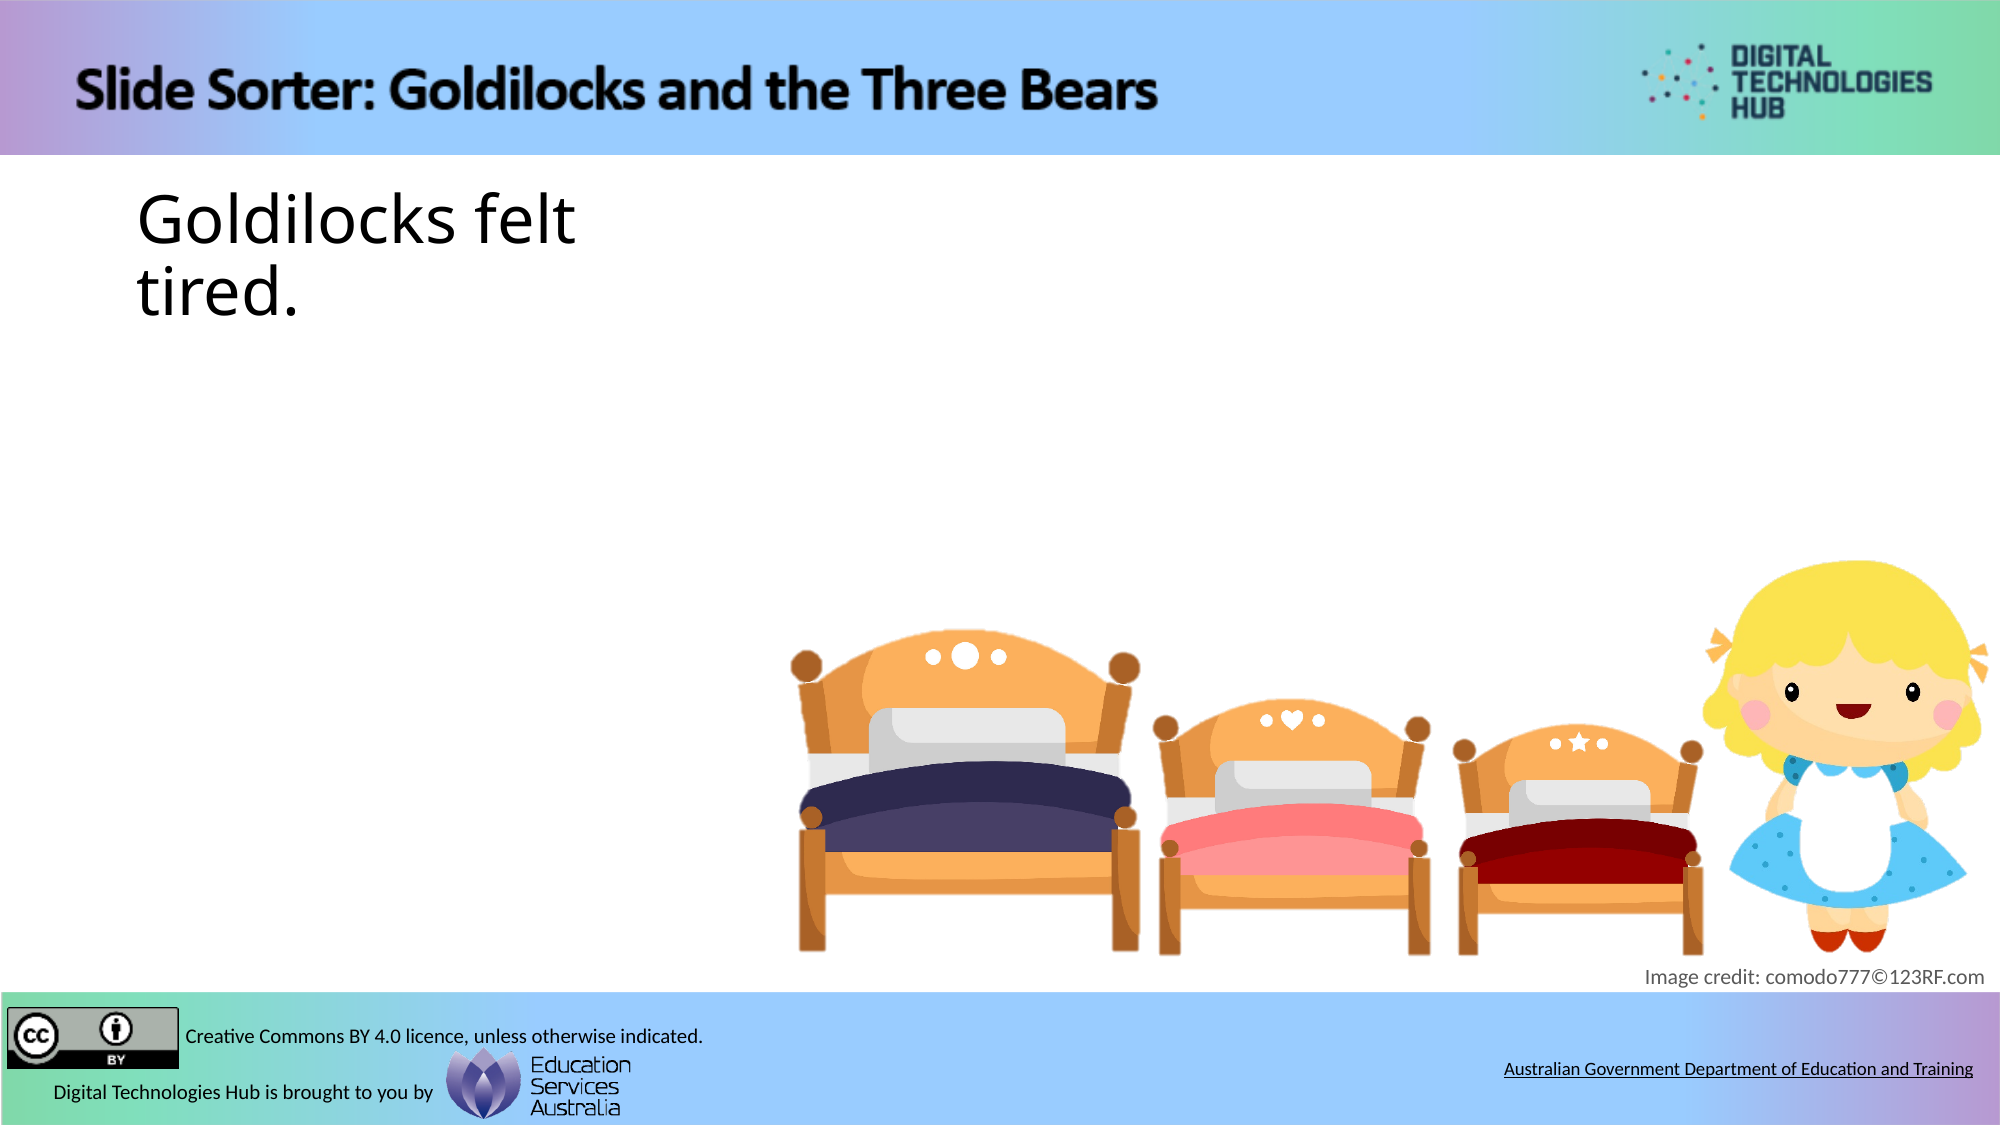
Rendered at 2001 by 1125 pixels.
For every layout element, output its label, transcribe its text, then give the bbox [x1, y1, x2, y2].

title Goldilocks felt tired. [121, 155, 767, 338]
picture [0, 0, 2000, 155]
picture [719, 550, 2001, 987]
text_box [0, 991, 2000, 1125]
text_box Image credit: comodo777©123RF.com [1613, 962, 2000, 991]
